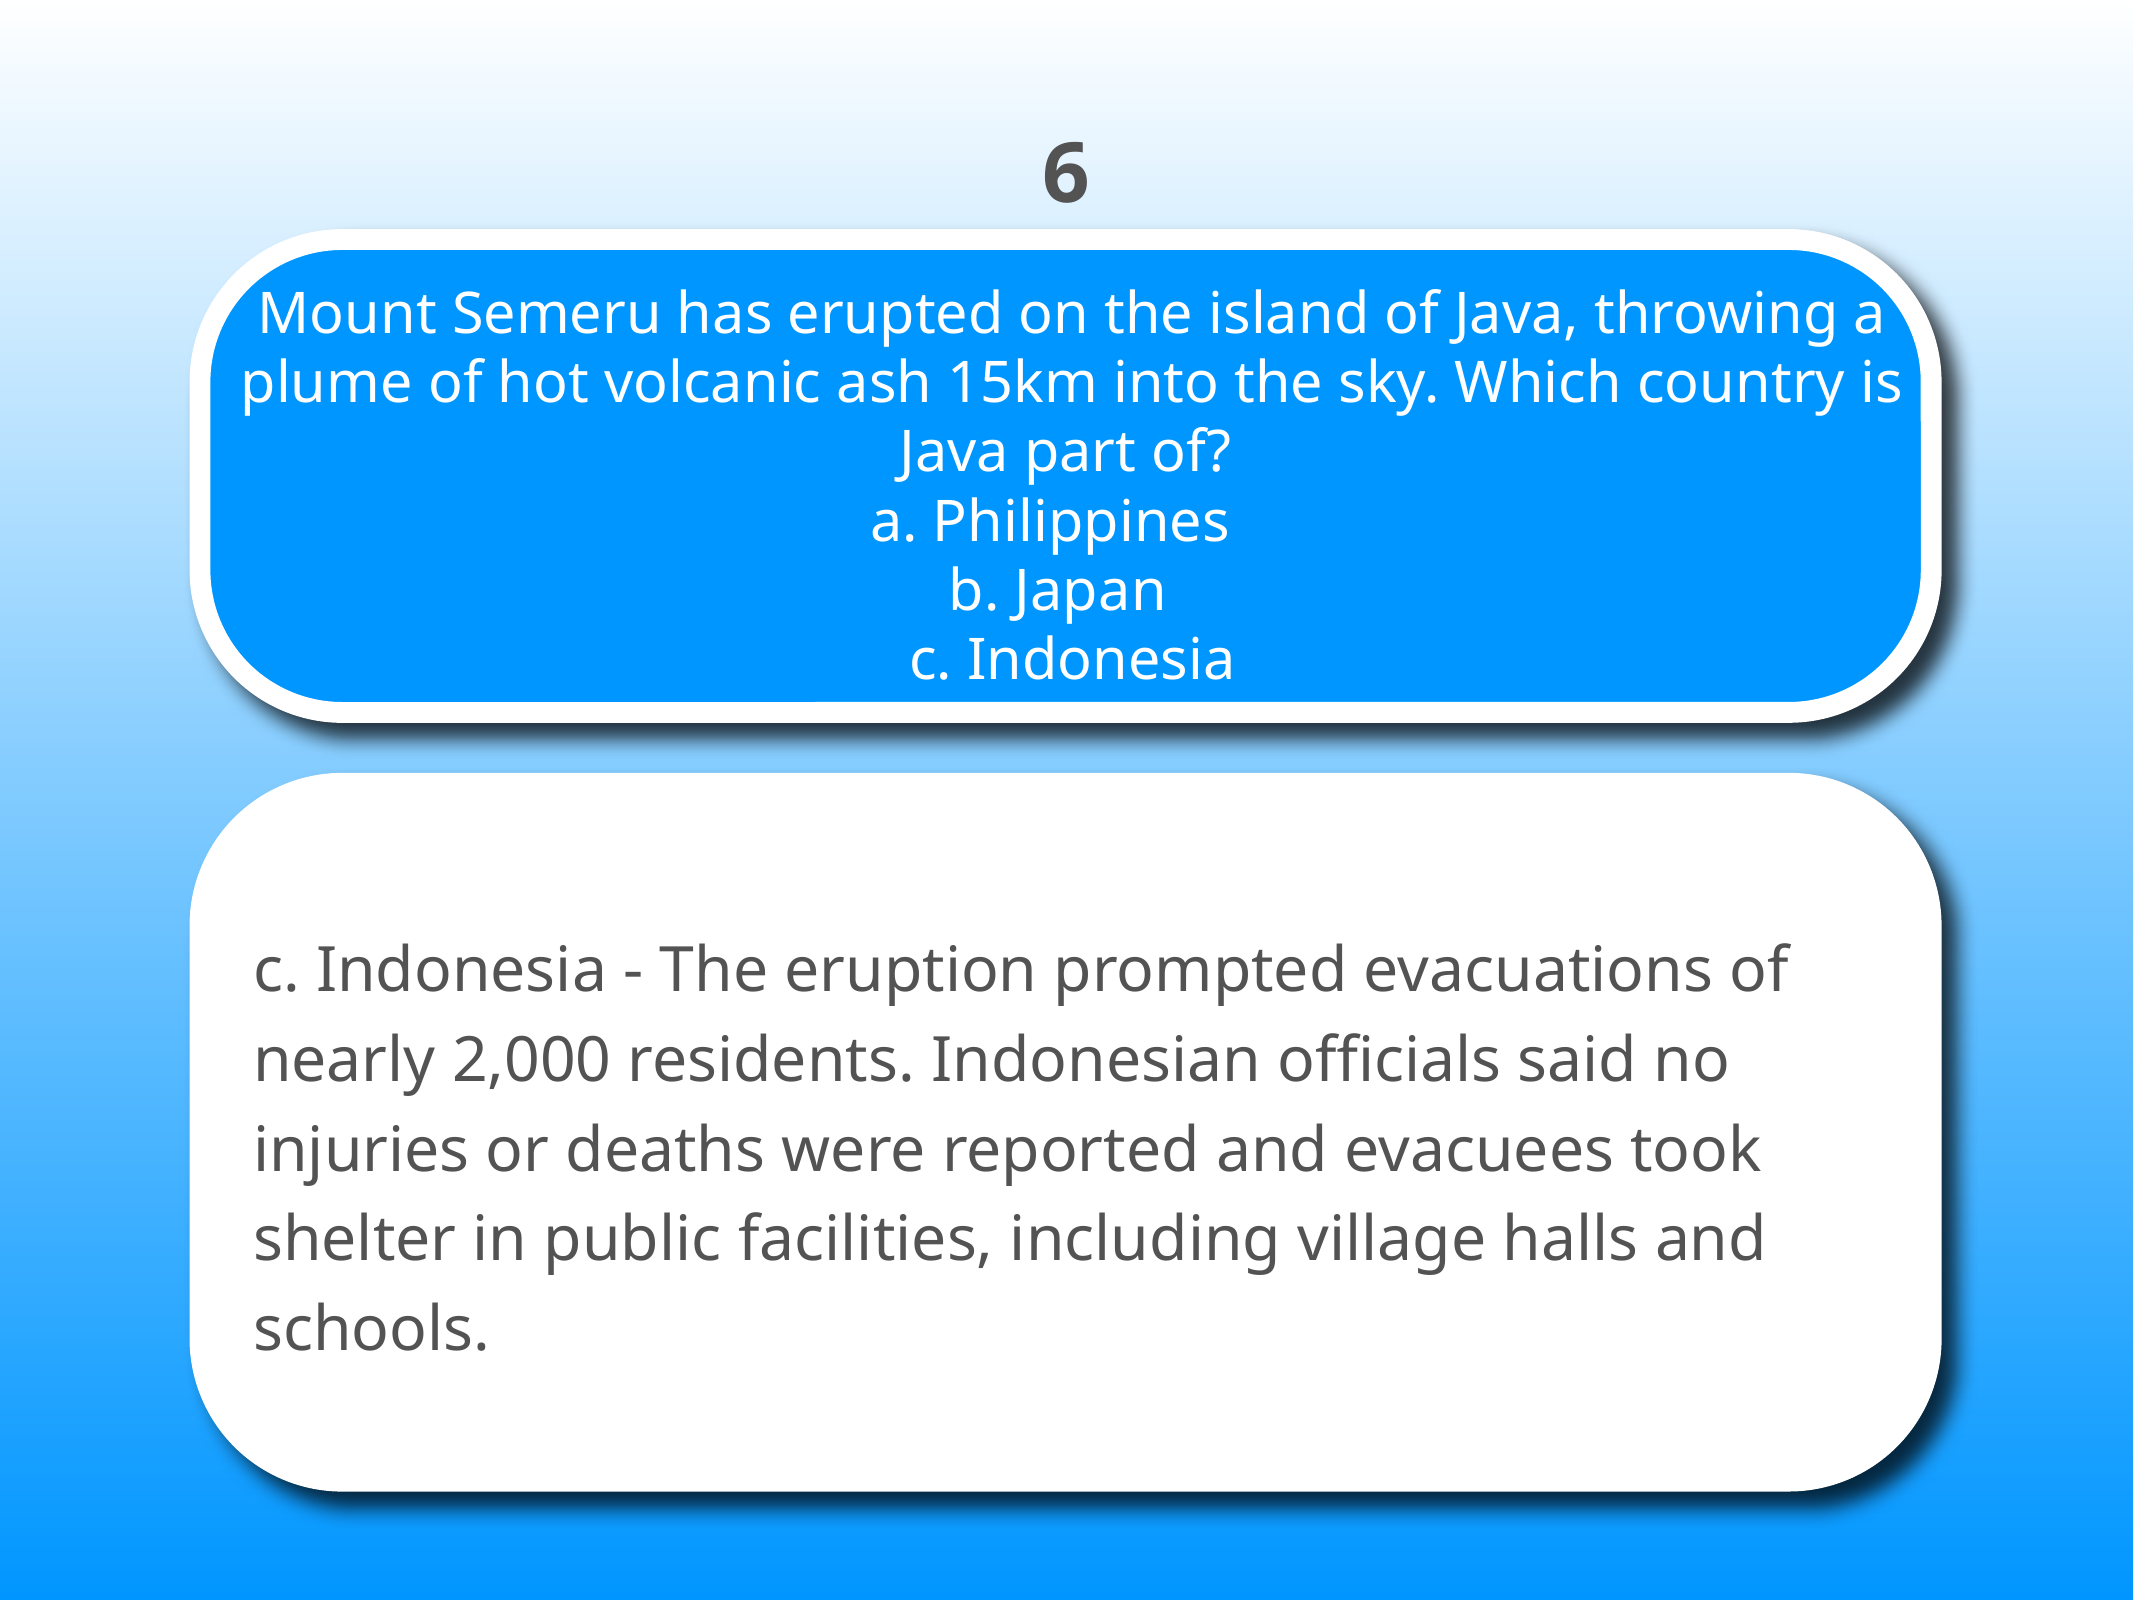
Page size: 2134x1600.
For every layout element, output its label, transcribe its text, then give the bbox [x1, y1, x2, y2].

list 6 [219, 113, 1914, 225]
title Mount Semeru has erupted on the island of Java, throwing a plume of hot volcanic ash 15km into the sky. Which country is Java part of? a. Philippines b. Japan c. Indonesia [222, 268, 1924, 699]
list c. Indonesia - The eruption prompted evacuations of nearly 2,000 residents. Indonesian officials said no injuries or deaths were reported and evacuees took shelter in public facilities, including village halls and schools. [246, 820, 1883, 1457]
